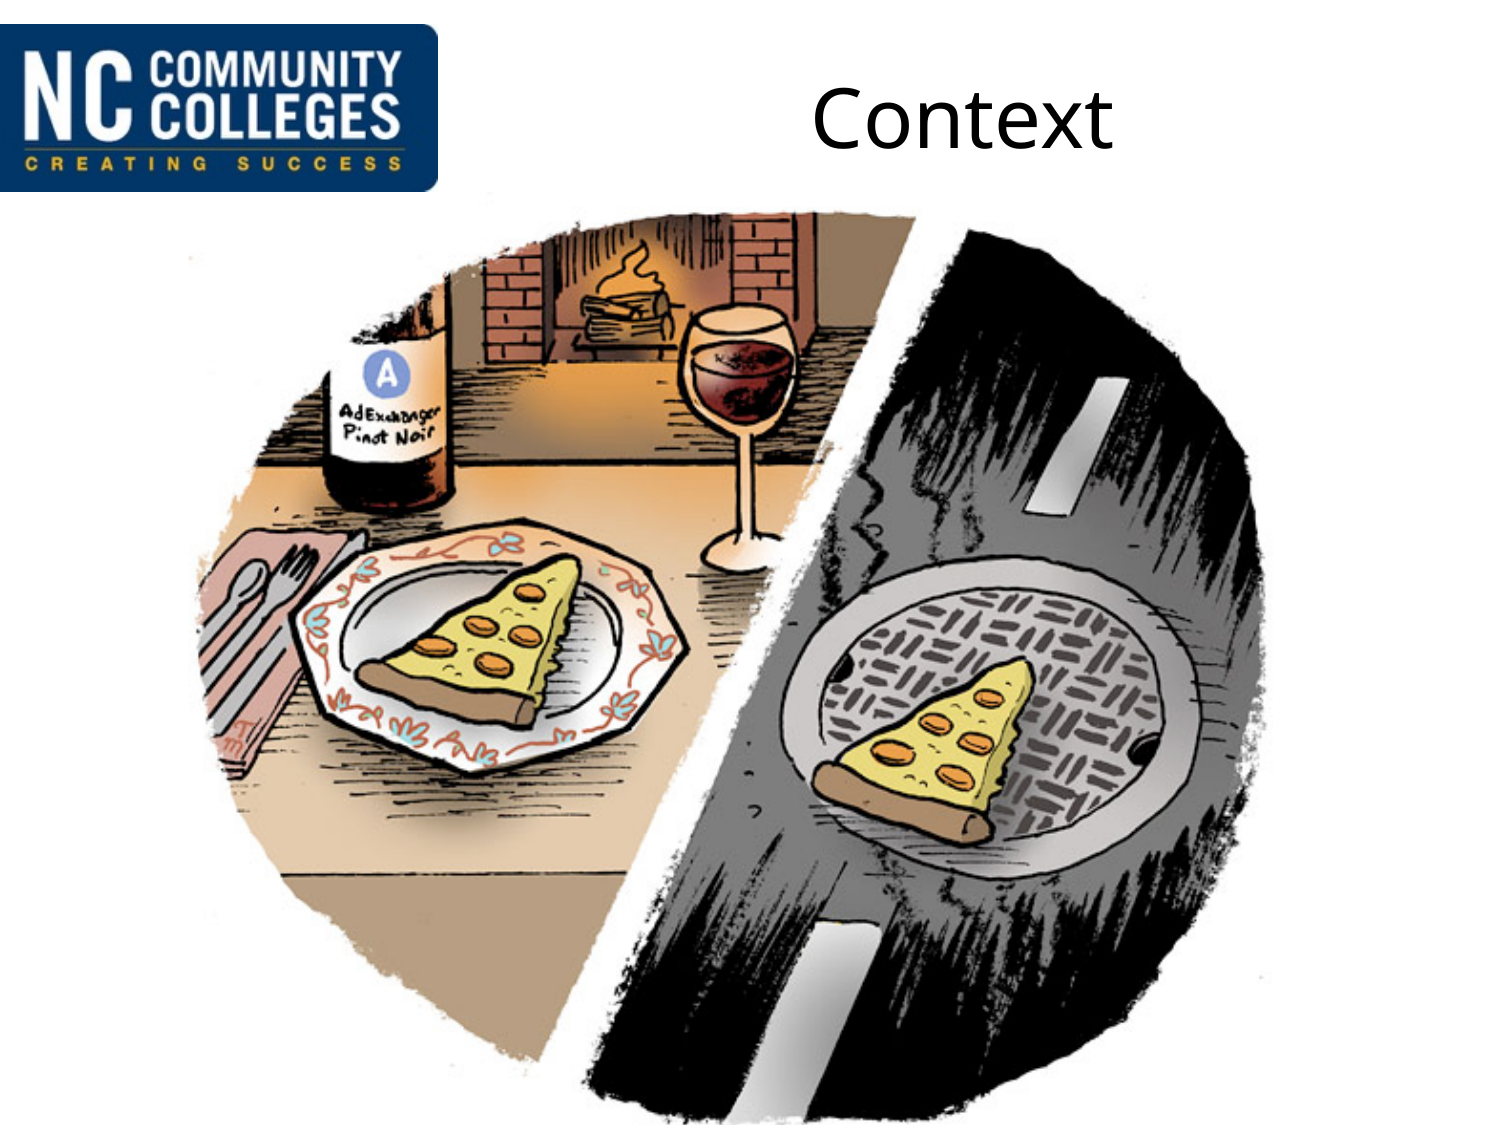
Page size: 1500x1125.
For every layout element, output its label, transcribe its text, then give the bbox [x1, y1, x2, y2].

title Context [462, 37, 1463, 193]
picture [0, 24, 1301, 1125]
